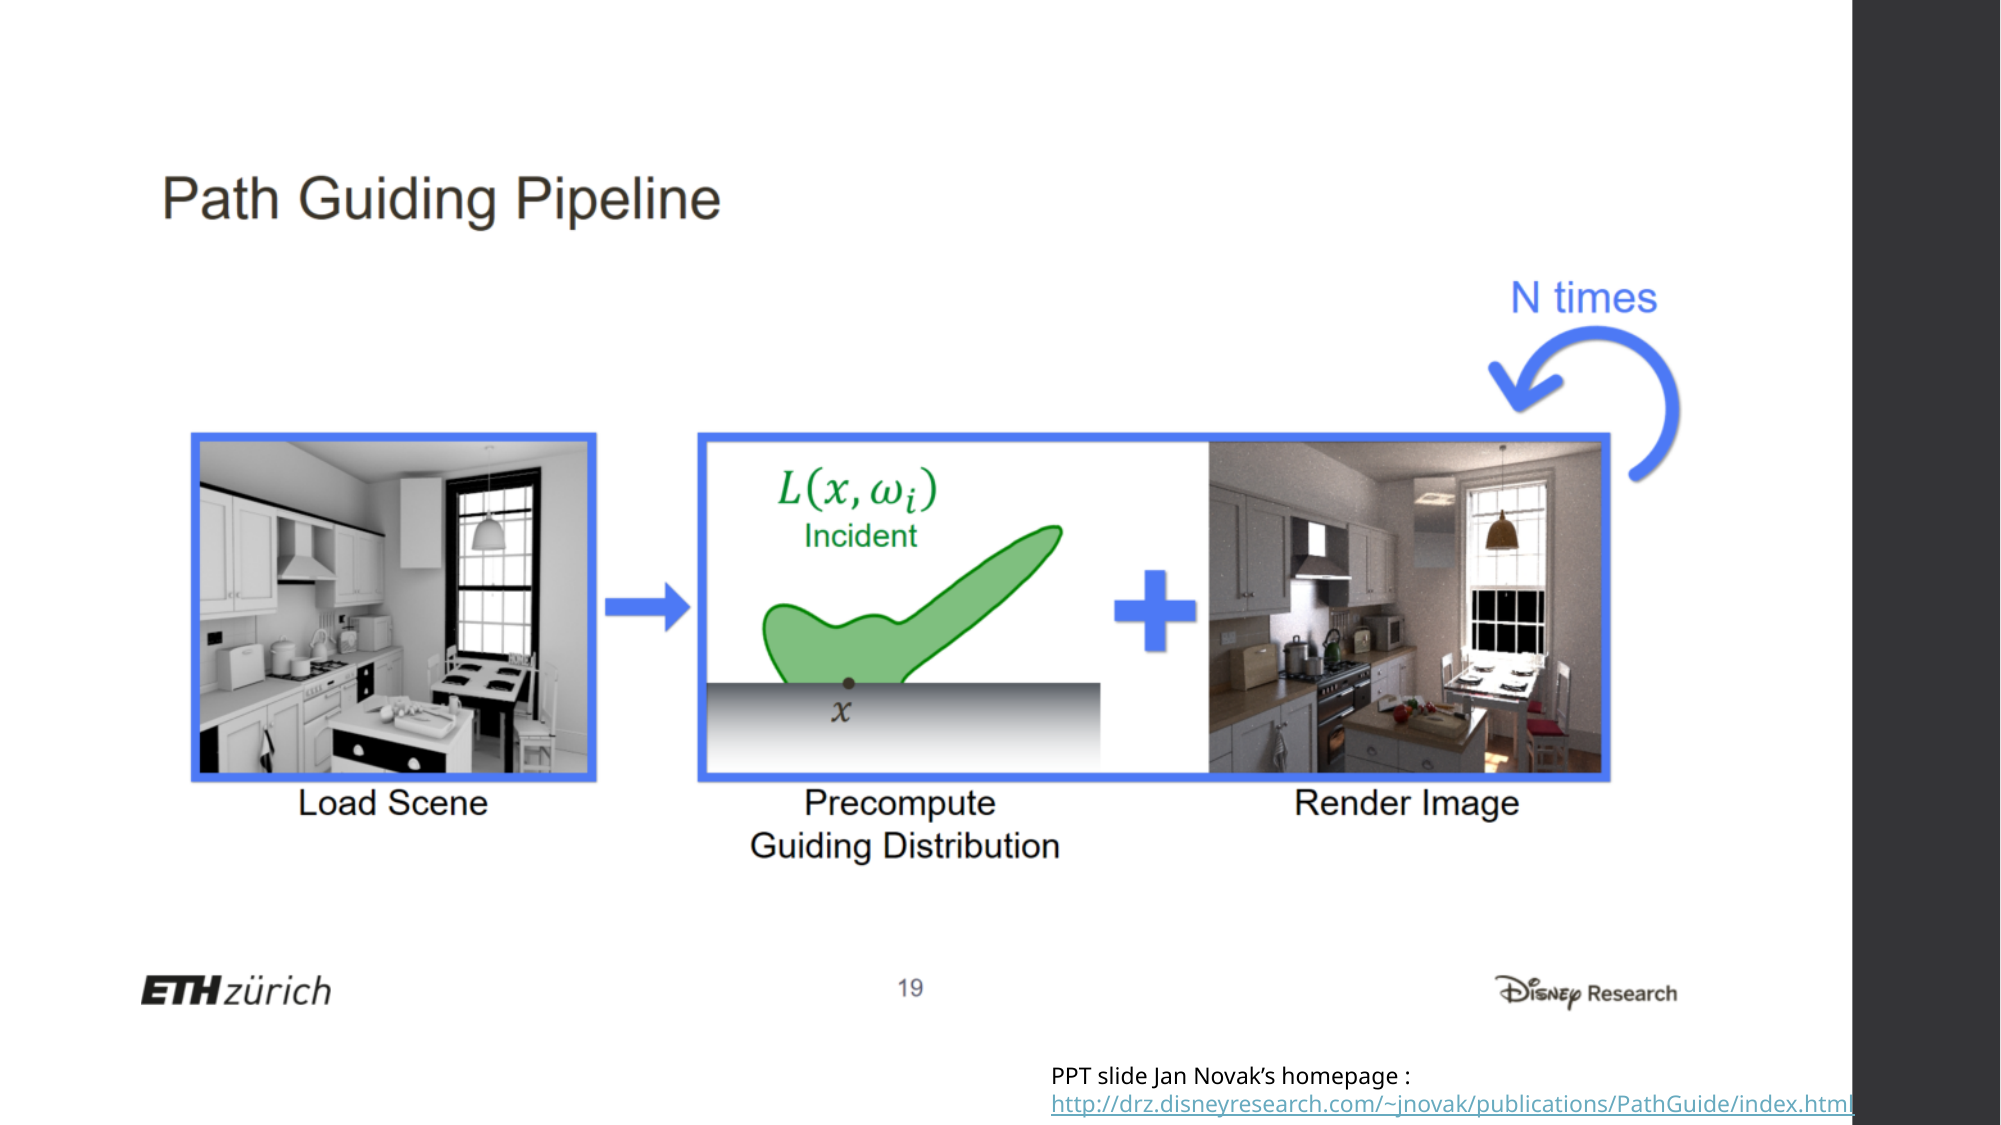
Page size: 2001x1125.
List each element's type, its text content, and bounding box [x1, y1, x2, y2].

text_box PPT slide Jan Novak’s homepage : http://drz.disneyresearch.com/~jnovak/publications/PathGuide/index.html [1036, 1054, 2000, 1125]
picture [140, 161, 1684, 1014]
